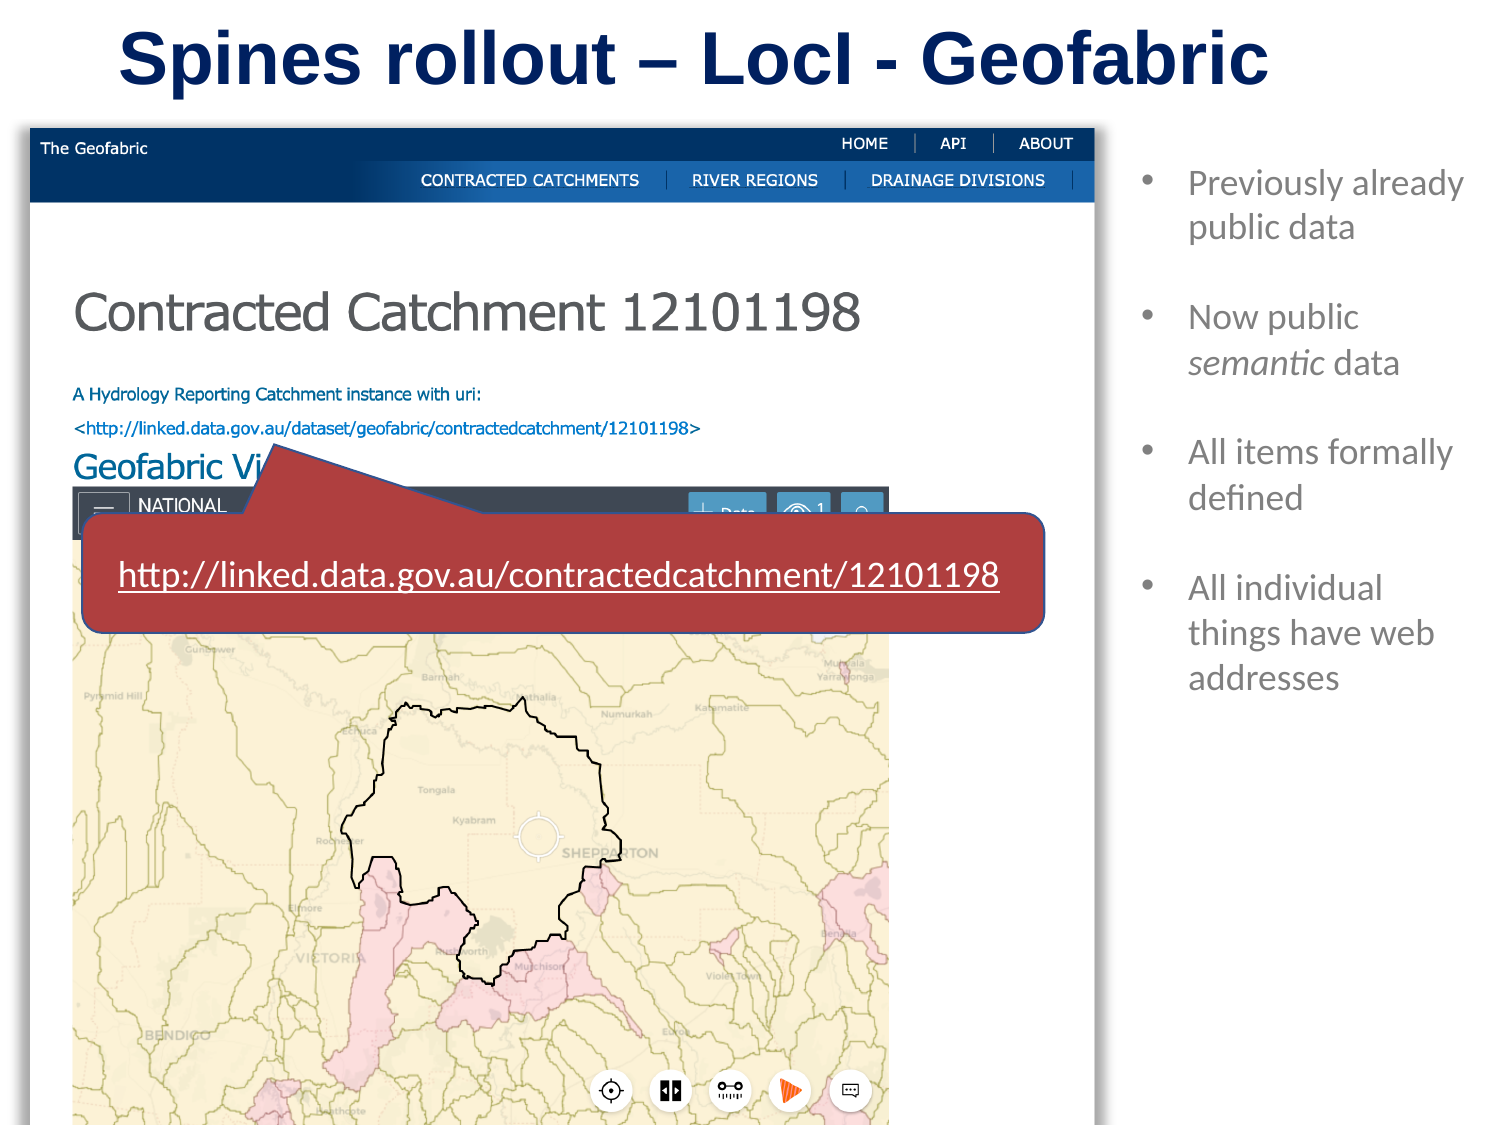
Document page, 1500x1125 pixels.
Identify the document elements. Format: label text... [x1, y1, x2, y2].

text_box Previously already public data Now public semantic data All items formally defined All individual things have web addresses [1127, 150, 1494, 750]
title Spines rollout – LocI - Geofabric [103, 4, 1397, 116]
picture [0, 119, 1127, 1125]
